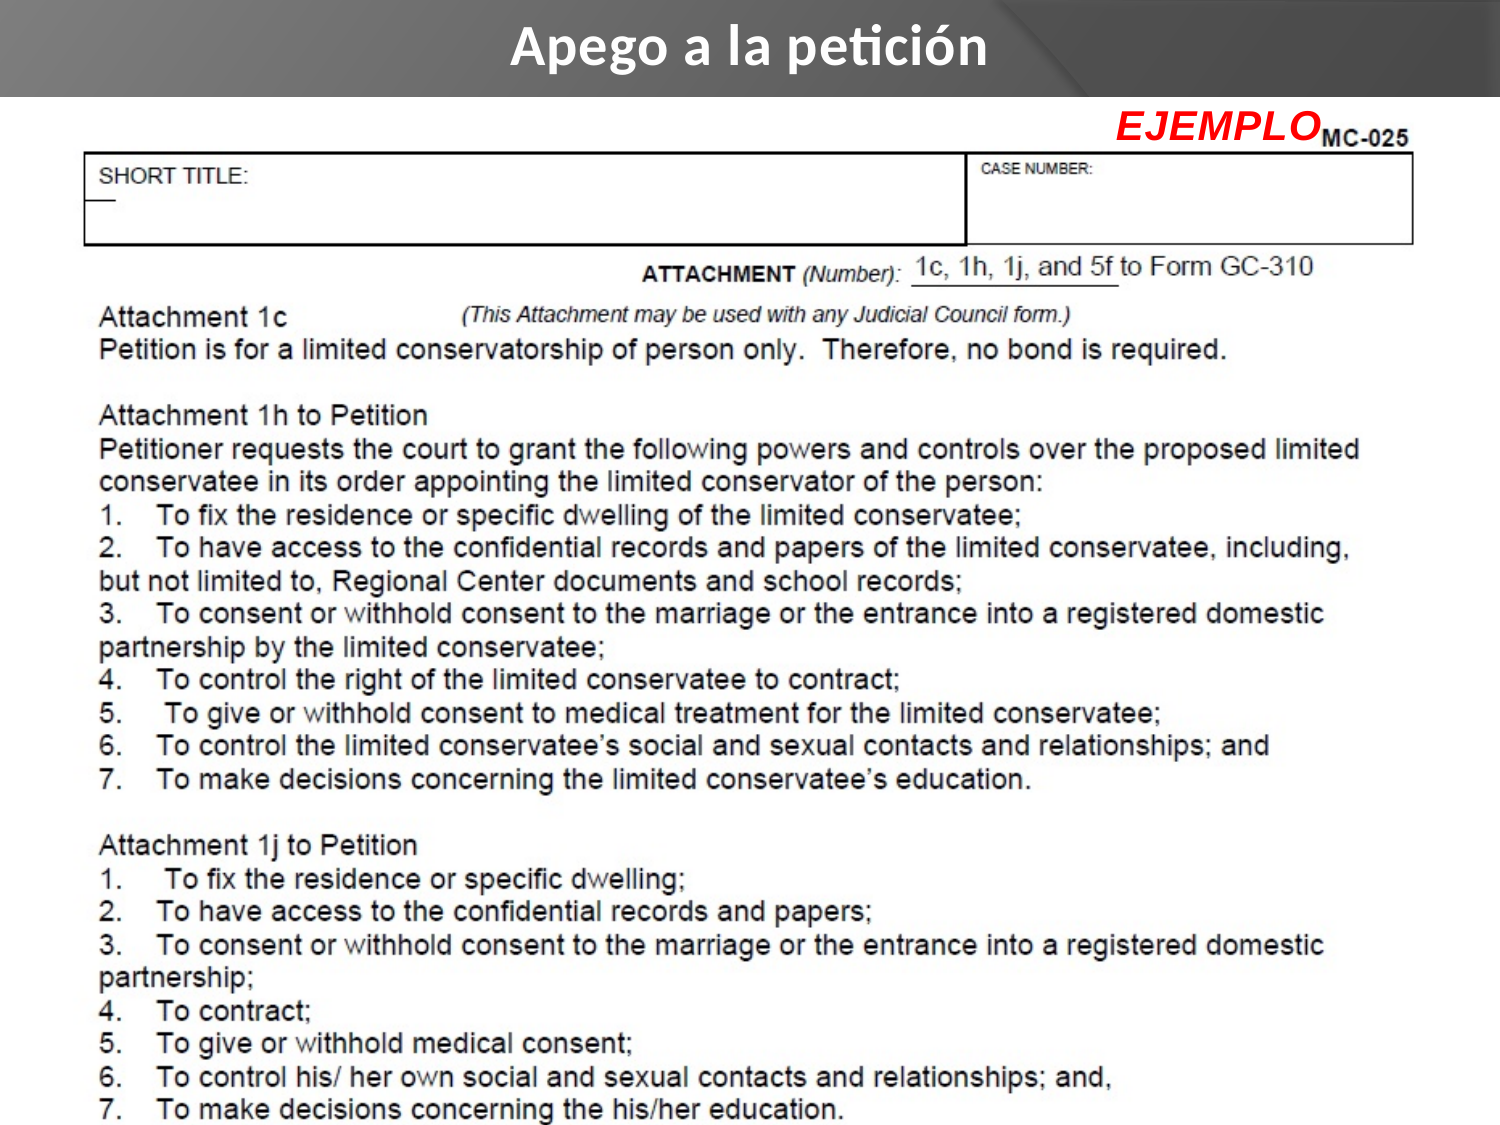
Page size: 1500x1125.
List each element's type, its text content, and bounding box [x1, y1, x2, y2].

picture [0, 97, 1500, 1125]
text_box Apego a la petición [0, 0, 1500, 85]
